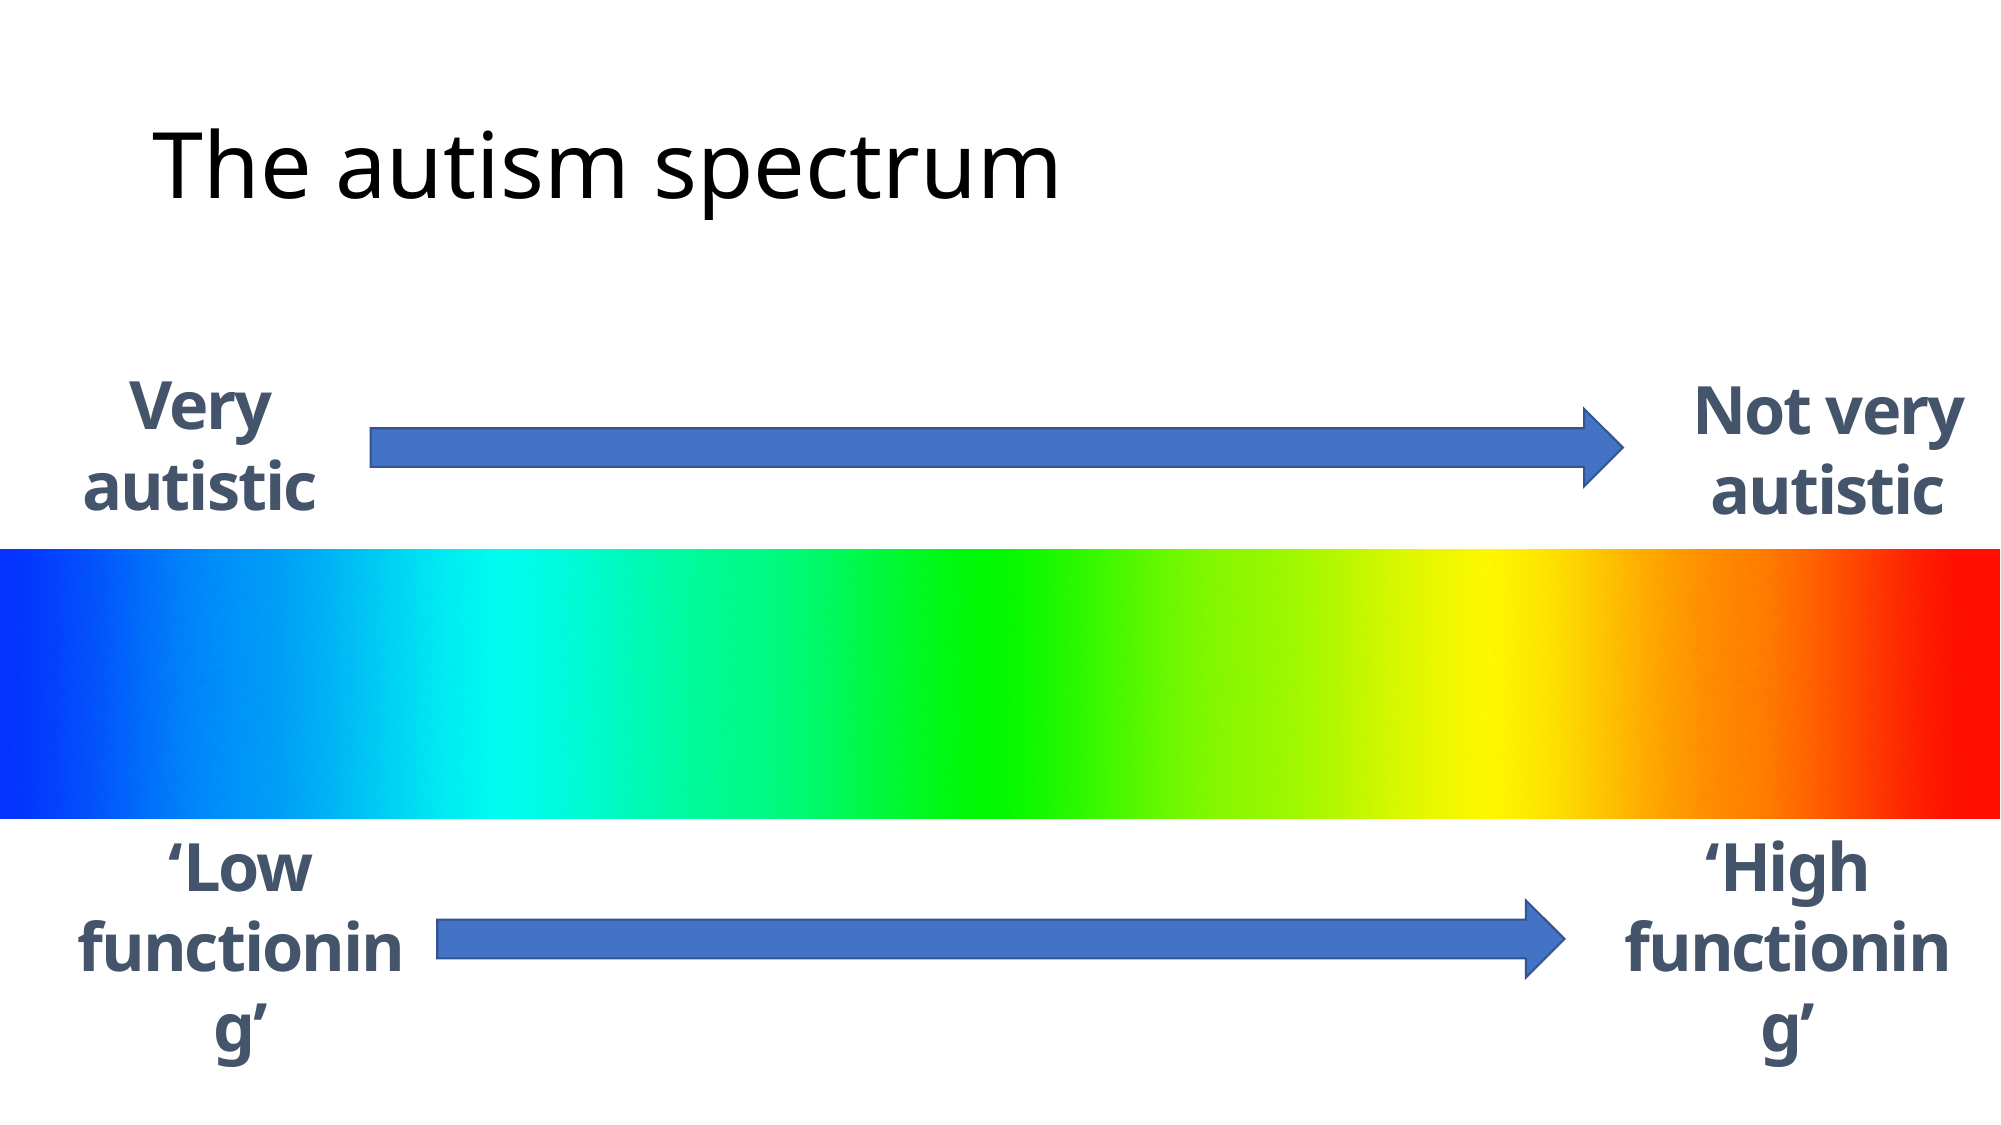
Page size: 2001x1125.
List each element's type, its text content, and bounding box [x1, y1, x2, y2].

picture [370, 549, 2000, 819]
text_box Very autistic [29, 404, 371, 482]
text_box [371, 406, 1625, 489]
text_box [436, 897, 1567, 981]
text_box Not very autistic [1656, 408, 2000, 487]
text_box ‘High functioning’ [1590, 905, 1985, 983]
title The autism spectrum [137, 59, 1863, 278]
text_box ‘Low functioning’ [43, 905, 438, 983]
picture [0, 549, 285, 819]
